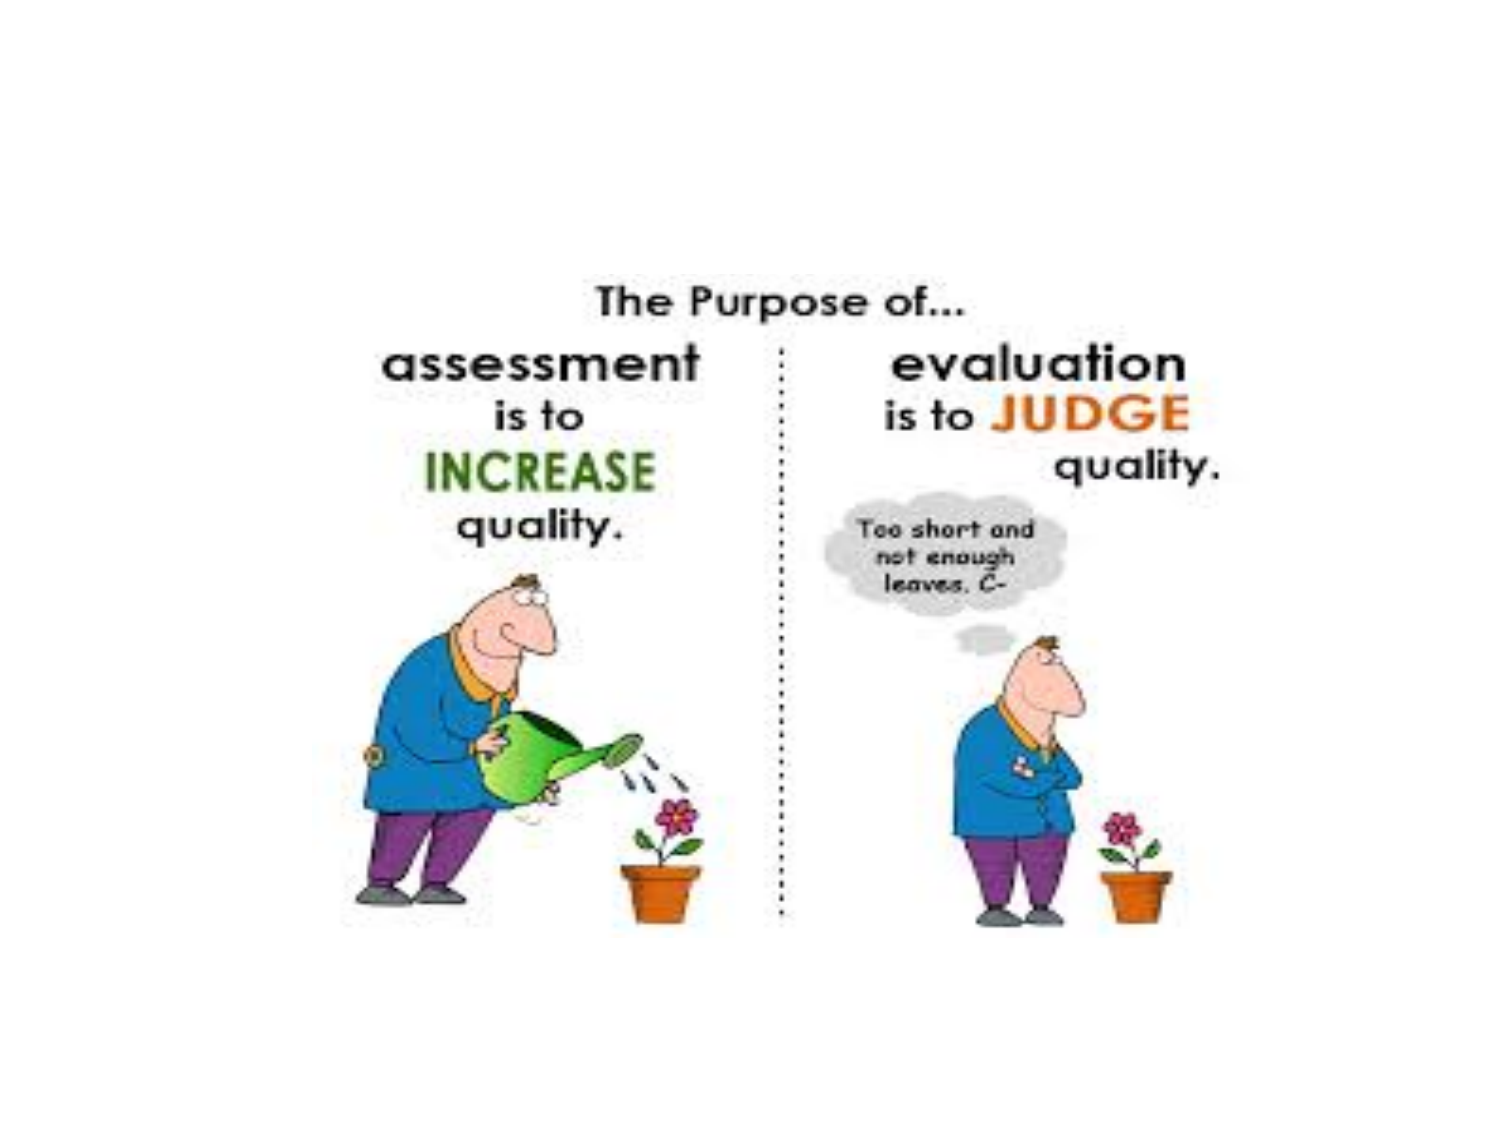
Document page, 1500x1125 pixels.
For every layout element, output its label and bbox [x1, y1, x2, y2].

list [312, 274, 1251, 938]
